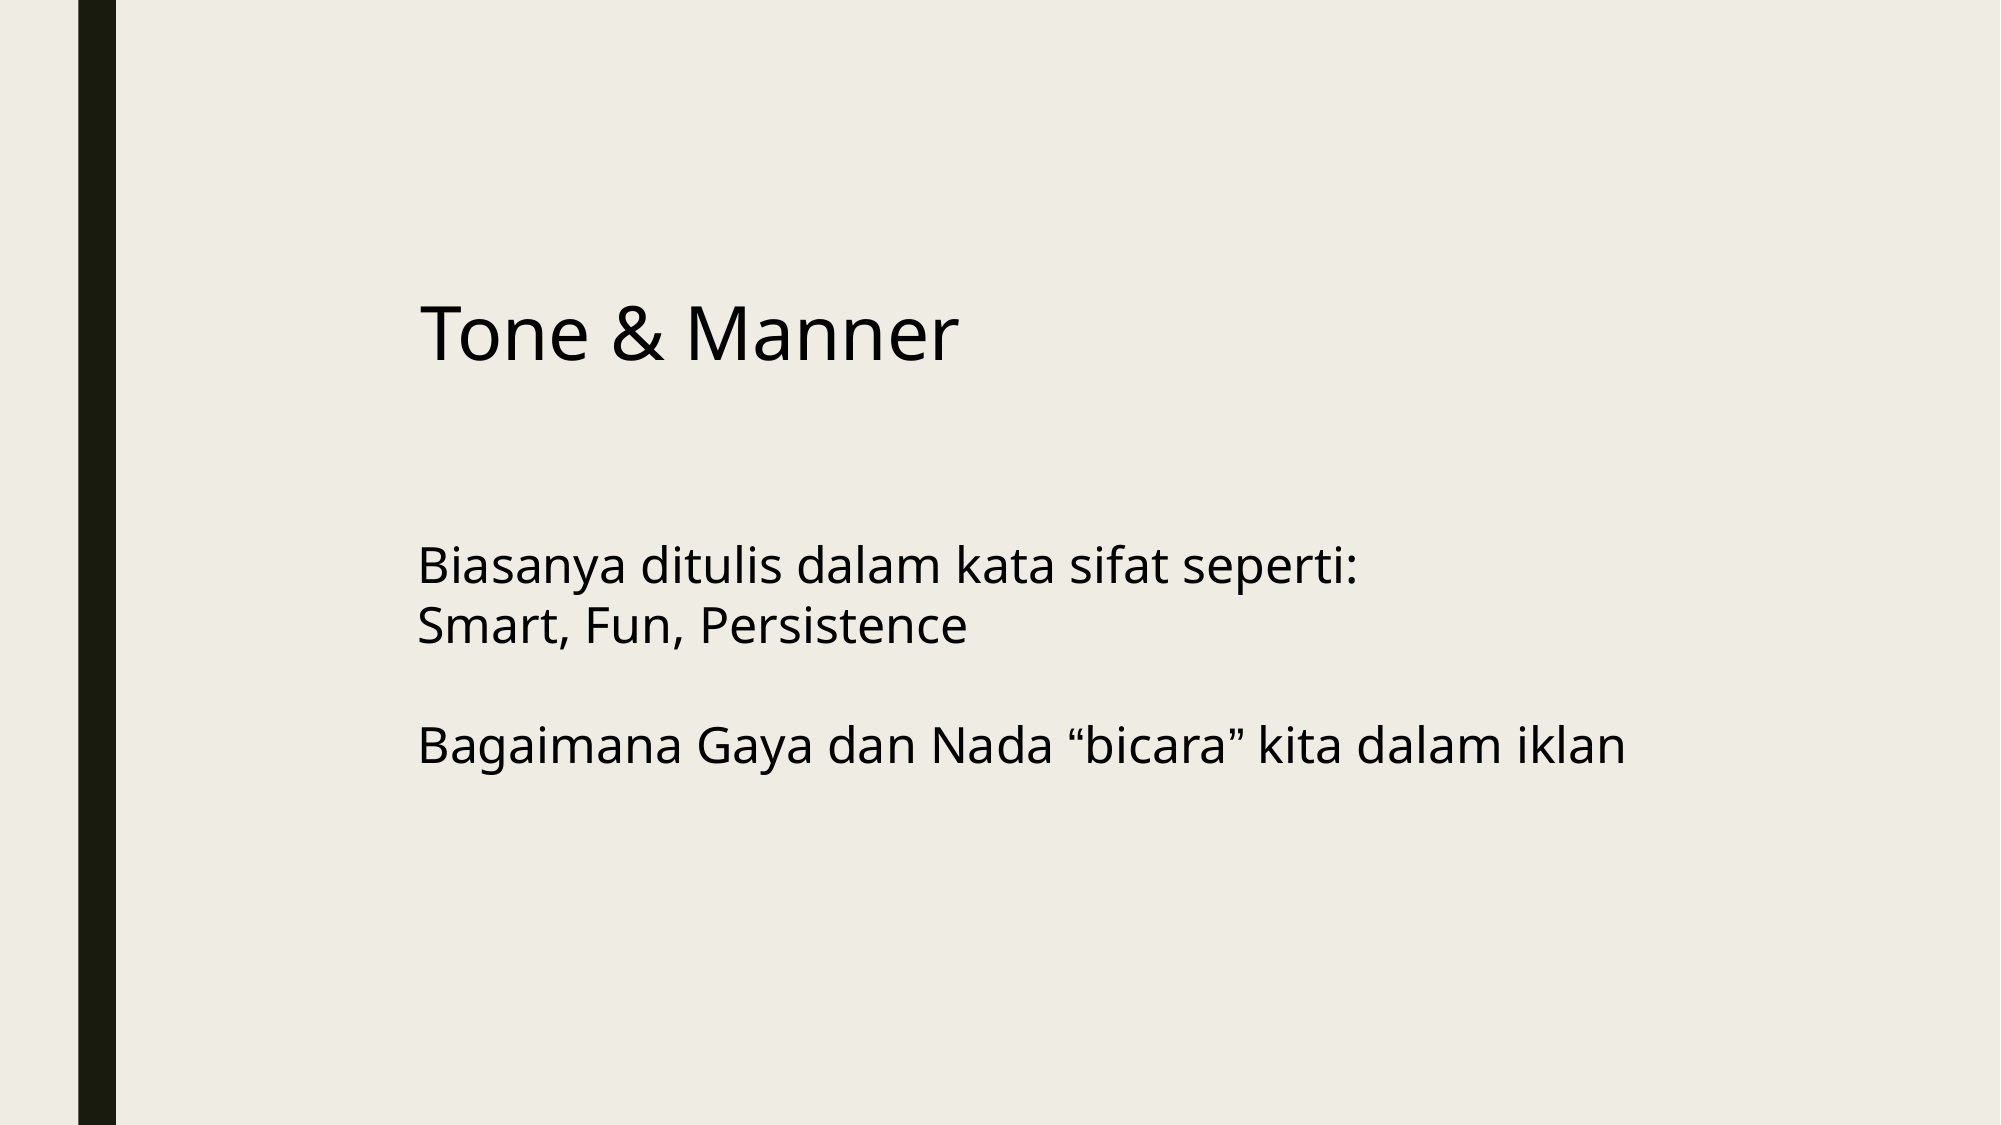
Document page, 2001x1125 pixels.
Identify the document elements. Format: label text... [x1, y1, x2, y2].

text_box Tone & Manner [405, 278, 976, 384]
text_box Biasanya ditulis dalam kata sifat seperti: Smart, Fun, Persistence Bagaimana Gaya dan Nada “bicara” kita dalam iklan [402, 496, 1766, 781]
